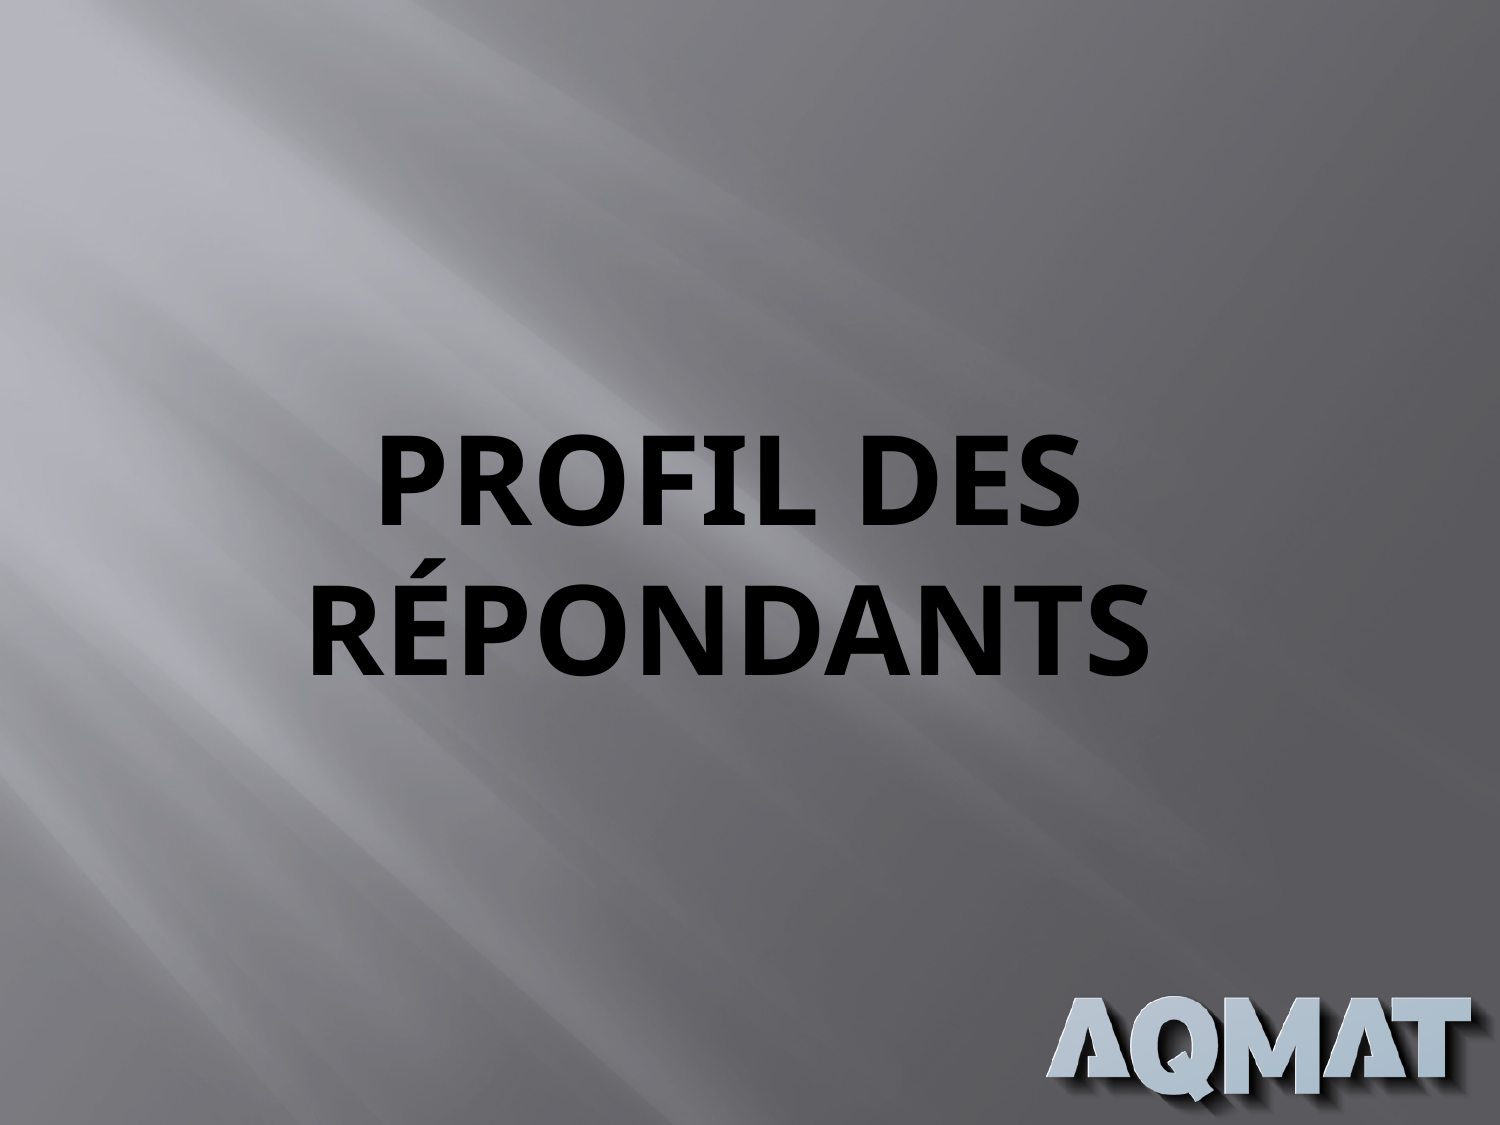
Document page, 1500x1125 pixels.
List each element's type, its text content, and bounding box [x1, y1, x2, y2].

picture [1045, 994, 1500, 1124]
title PROFIL DES RÉPONDANTS [53, 456, 1404, 644]
